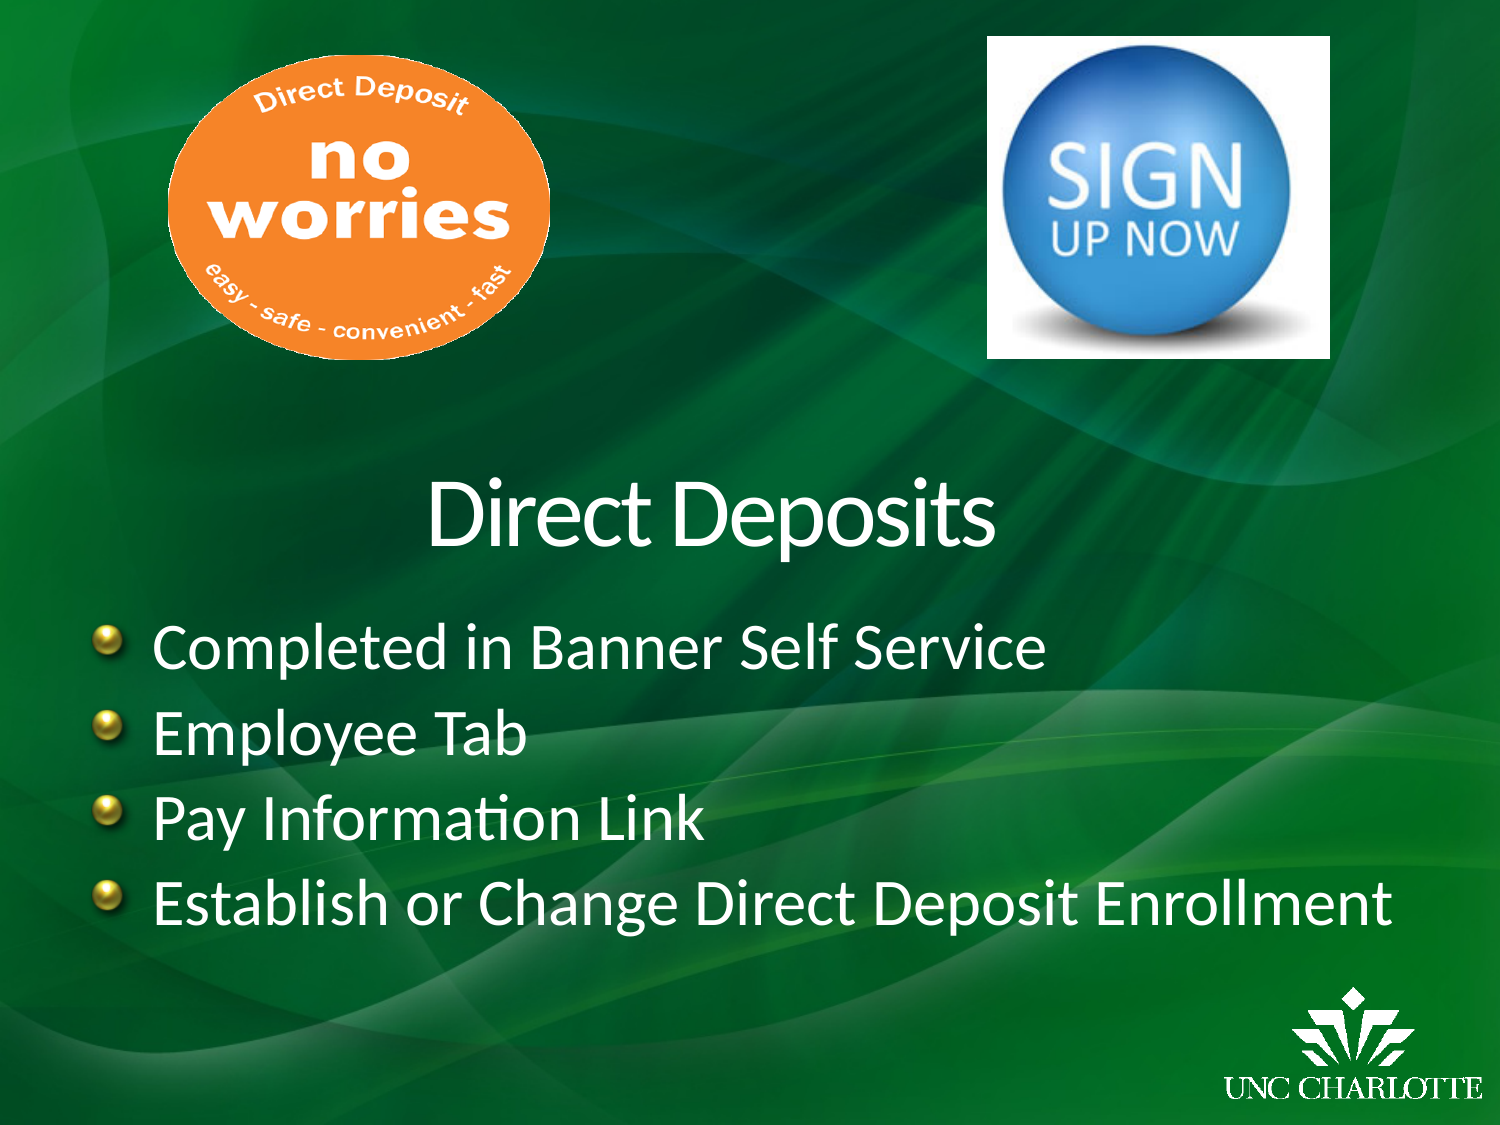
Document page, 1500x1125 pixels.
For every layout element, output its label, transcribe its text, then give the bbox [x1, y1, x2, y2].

list Completed in Banner Self Service Employee Tab Pay Information Link Establish or Change Direct Deposit Enrollment [87, 612, 1463, 952]
title Direct Deposits [24, 460, 1400, 570]
picture [0, 0, 1500, 1125]
